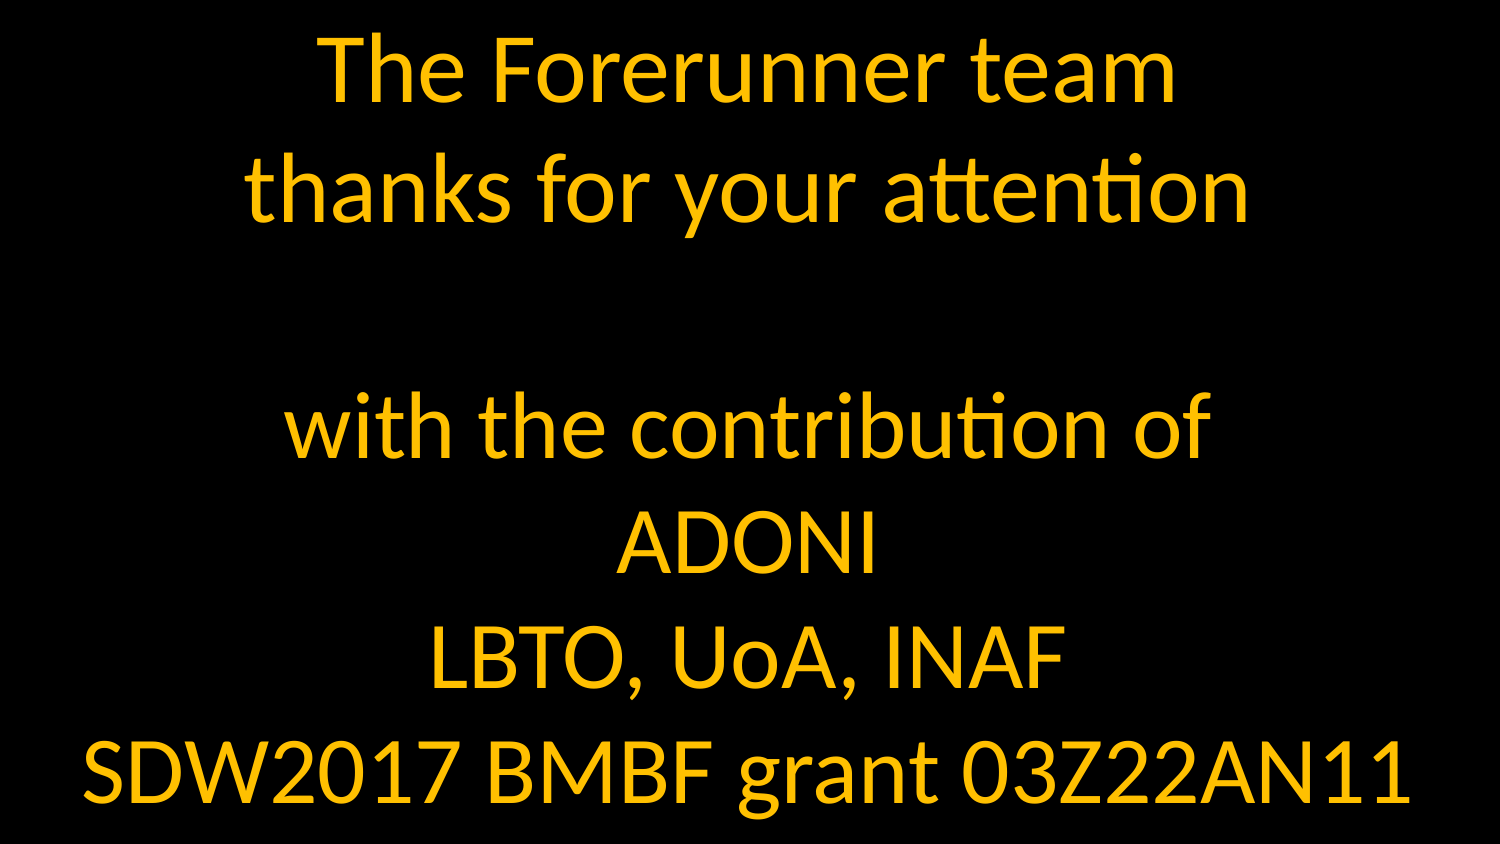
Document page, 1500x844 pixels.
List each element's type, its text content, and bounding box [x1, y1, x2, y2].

text_box The Forerunner team thanks for your attention with the contribution of ADONI LBTO, UoA, INAF SDW2017 BMBF grant 03Z22AN11 [66, 0, 1430, 831]
